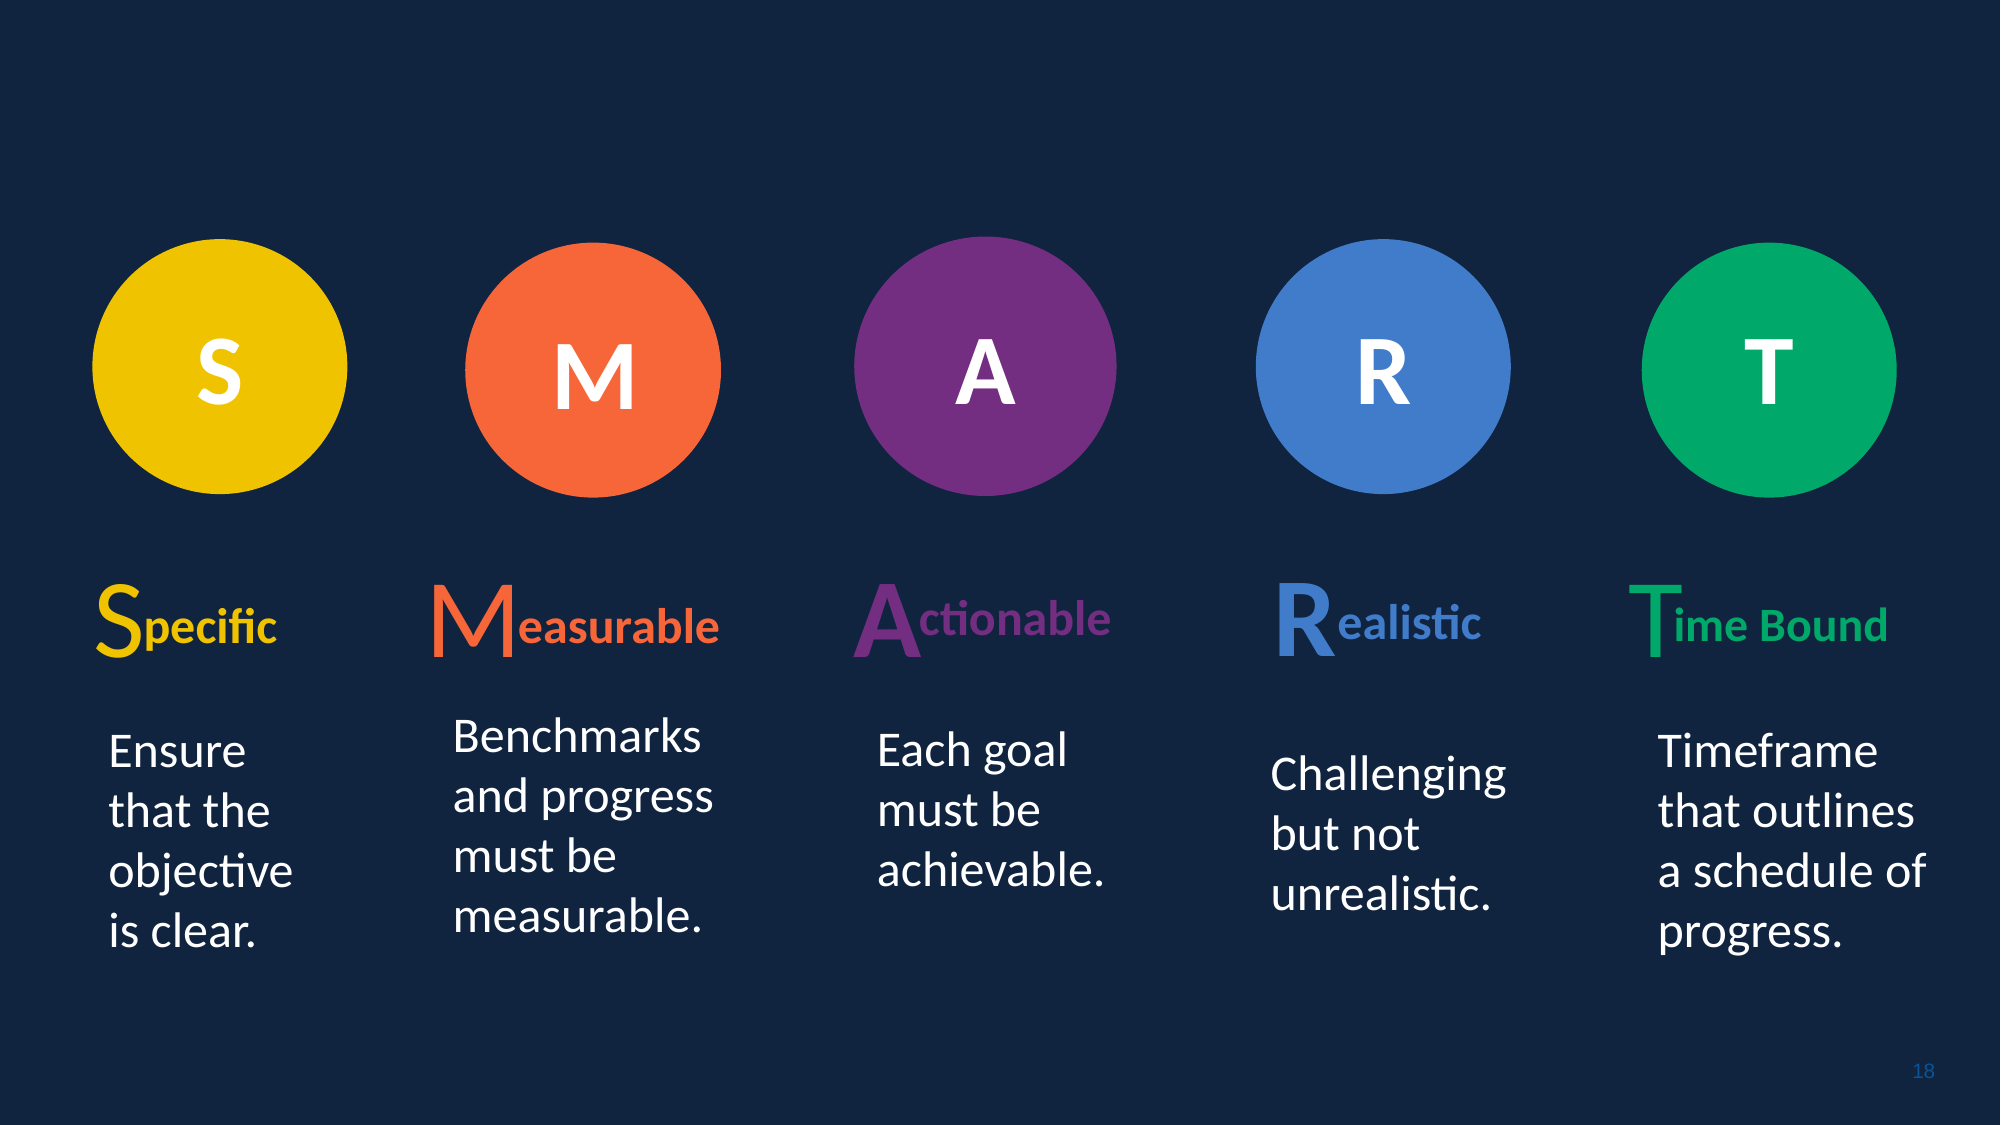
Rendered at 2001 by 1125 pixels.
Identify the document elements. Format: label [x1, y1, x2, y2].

text_box [1628, 242, 1955, 968]
text_box [853, 236, 1183, 910]
text_box [1255, 238, 1567, 930]
text_box [92, 238, 349, 968]
text_box [424, 242, 750, 954]
